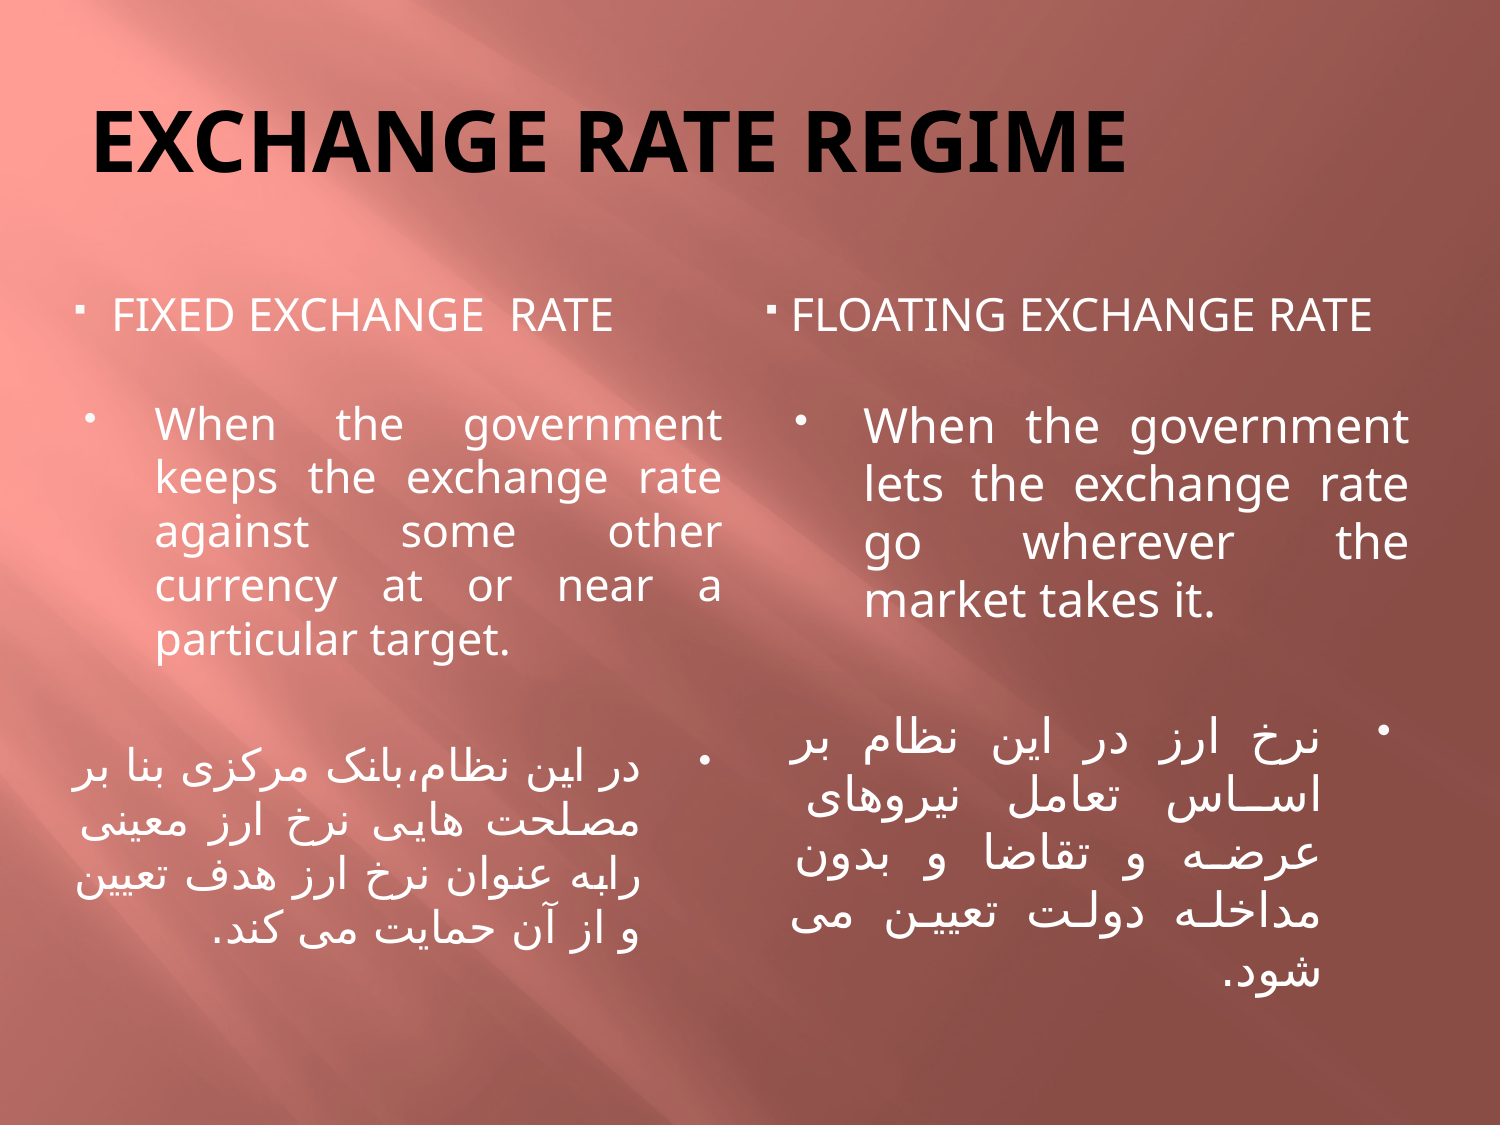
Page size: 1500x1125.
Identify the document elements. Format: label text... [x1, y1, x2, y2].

list When the government keeps the exchange rate against some other currency at or near a particular target. در این نظام،بانک مرکزی بنا بر مصلحت هایی نرخ ارز معینی رابه عنوان نرخ ارز هدف تعیین و از آن حمایت می کند. [58, 387, 738, 1005]
title EXCHANGE RATE REGIME [75, 44, 1425, 233]
list FLOATING EXCHANGE RATE [750, 251, 1465, 375]
list FIXED EXCHANGE RATE [58, 251, 739, 375]
list When the government lets the exchange rate go wherever the market takes it. نرخ ارز در این نظام بر اساس تعامل نیروهای عرضه و تقاضا و بدون مداخله دولت تعیین می شود. [761, 387, 1425, 1005]
